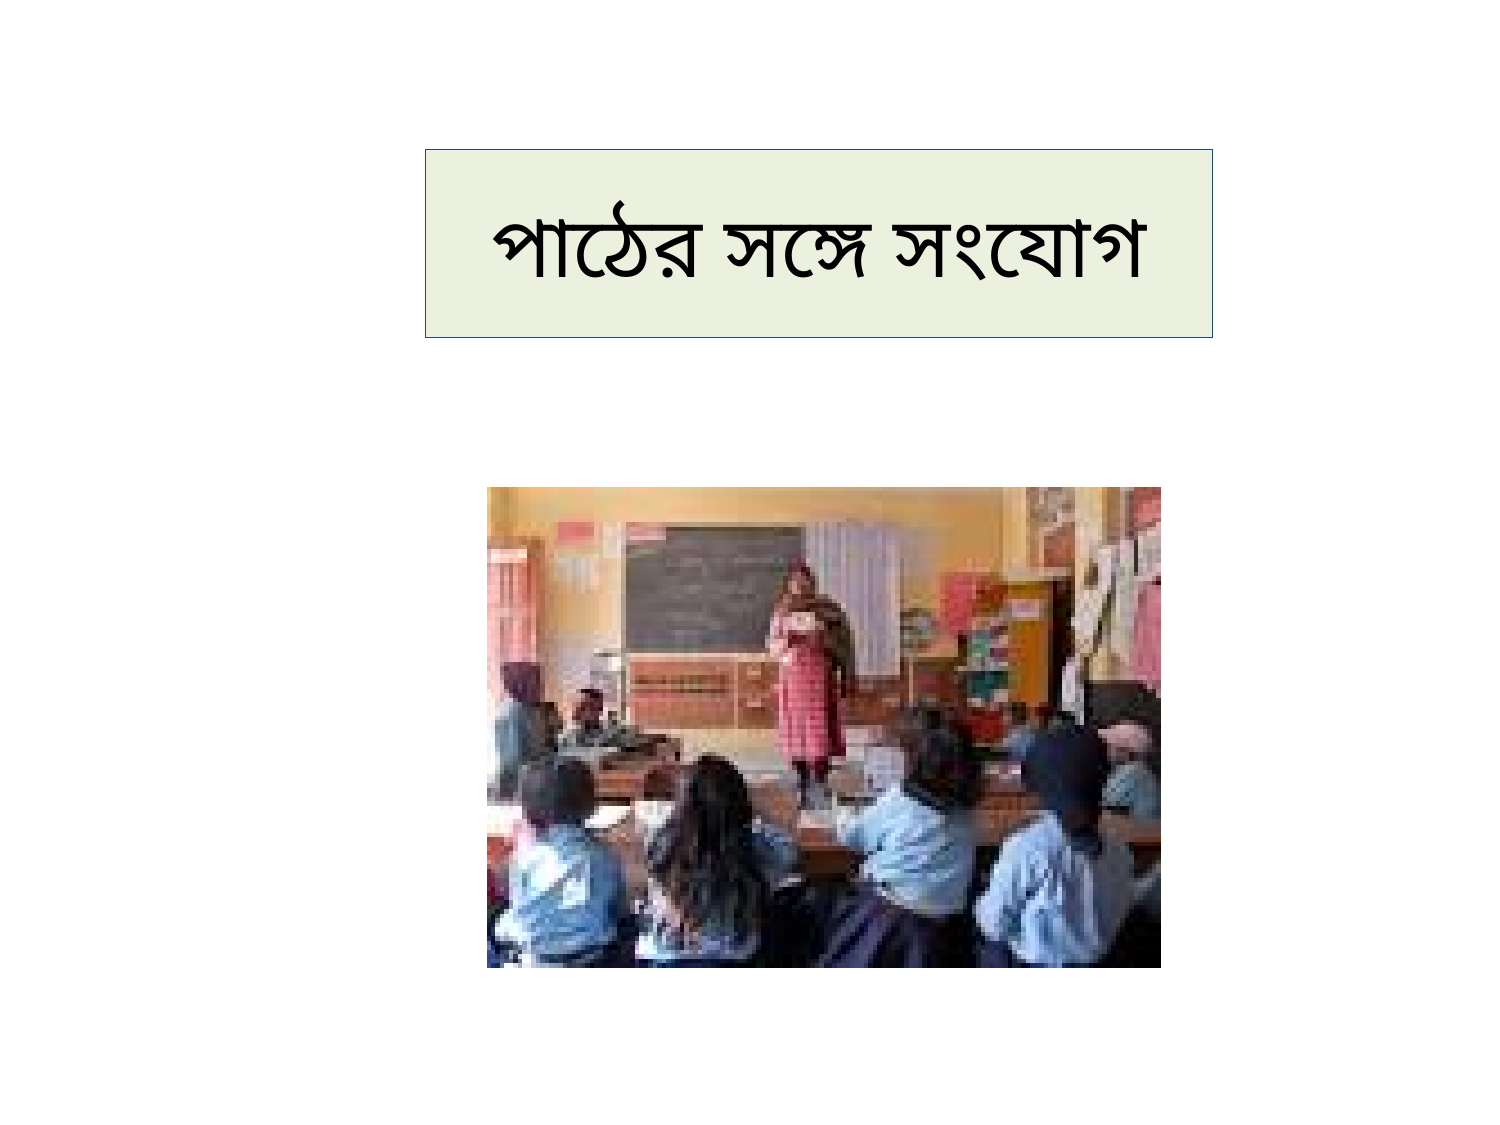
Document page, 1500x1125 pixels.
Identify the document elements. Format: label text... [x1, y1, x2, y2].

title পাঠের সঙ্গে সংযোগ [425, 149, 1213, 338]
picture [487, 487, 1161, 968]
